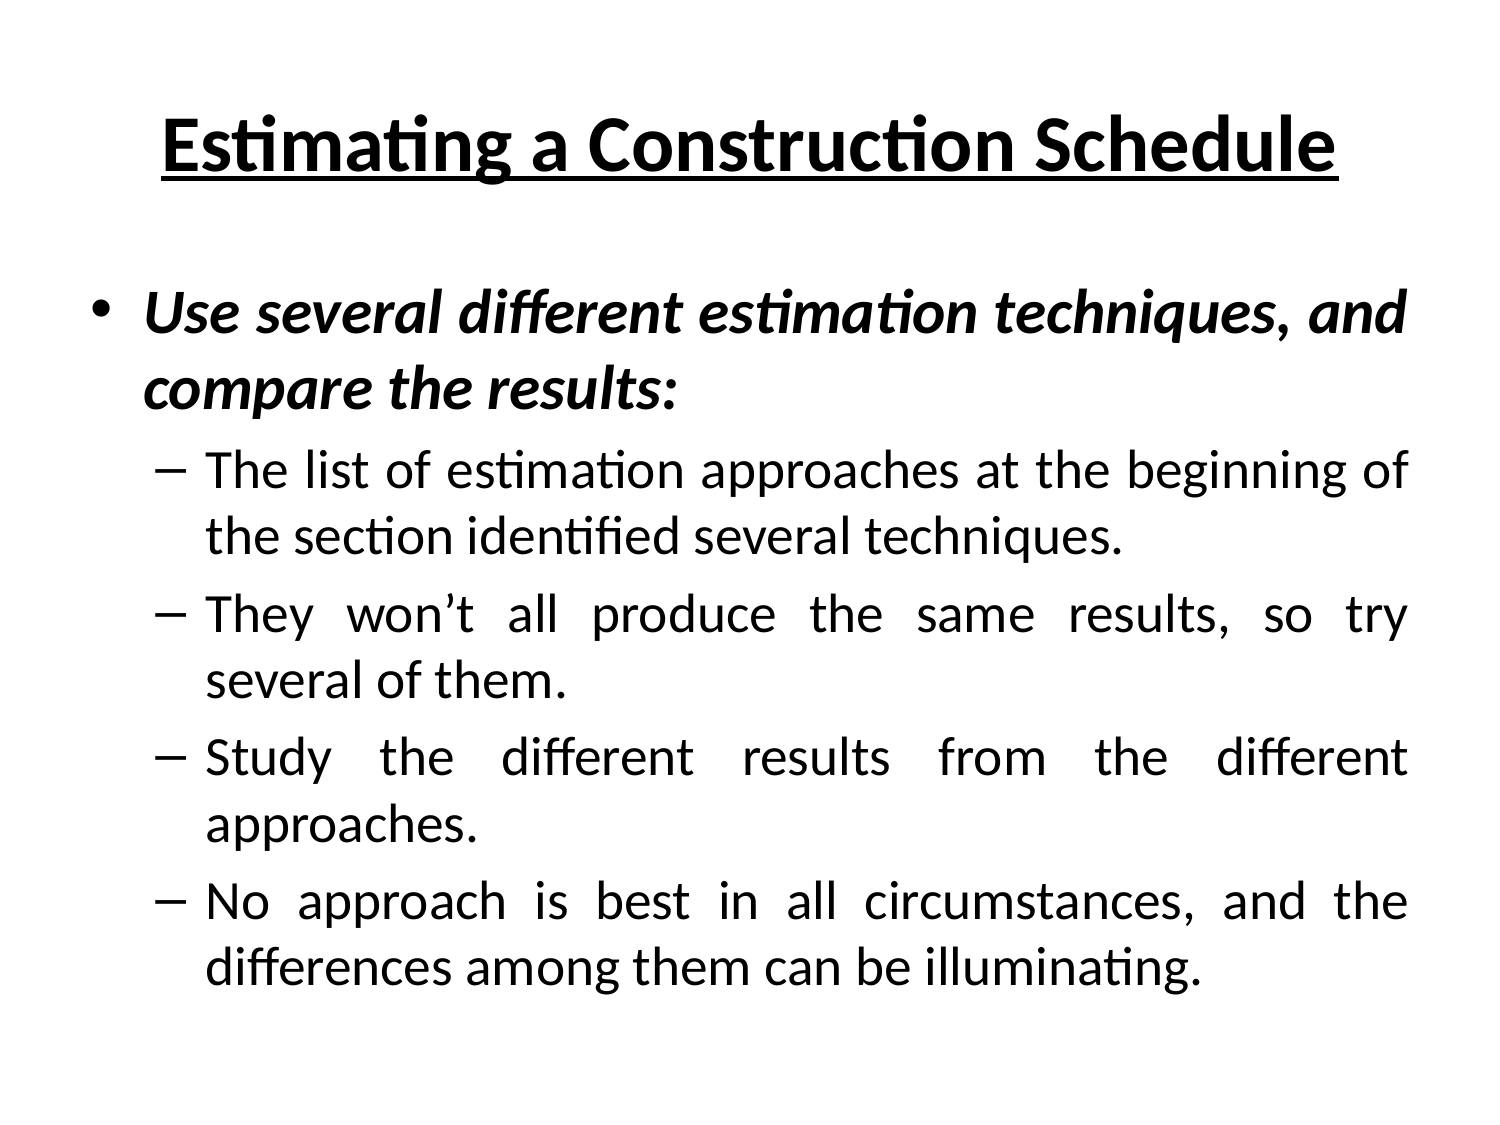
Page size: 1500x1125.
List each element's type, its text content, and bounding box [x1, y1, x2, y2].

list Use several different estimation techniques, and compare the results: The list of estimation approaches at the beginning of the section identified several techniques. They won’t all produce the same results, so try several of them. Study the different results from the different approaches. No approach is best in all circumstances, and the differences among them can be illuminating. [75, 262, 1425, 1005]
title Estimating a Construction Schedule [75, 45, 1425, 233]
